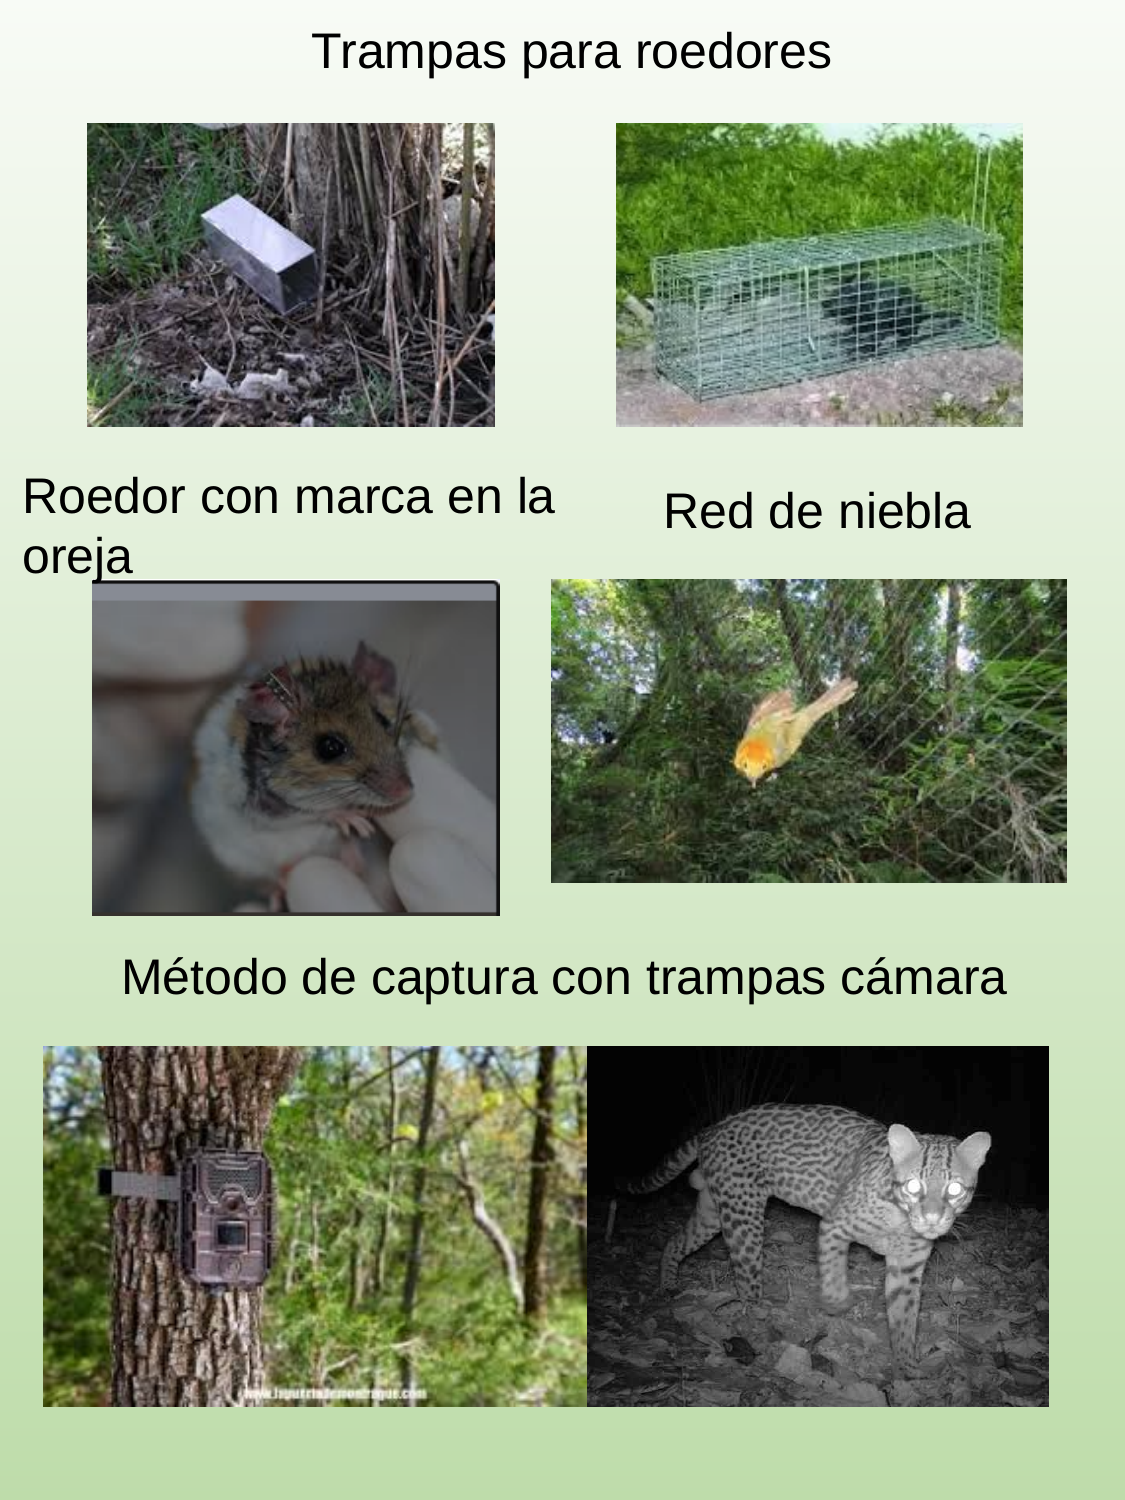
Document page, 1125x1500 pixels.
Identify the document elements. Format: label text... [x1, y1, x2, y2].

picture [551, 579, 1067, 883]
picture [92, 579, 500, 916]
text_box Red de niebla [648, 471, 1039, 547]
text_box Método de captura con trampas cámara [60, 937, 1069, 1012]
picture [87, 123, 495, 428]
text_box Trampas para roedores [297, 11, 876, 87]
text_box Roedor con marca en la oreja [7, 456, 621, 592]
picture [43, 1046, 1049, 1407]
picture [616, 123, 1023, 428]
